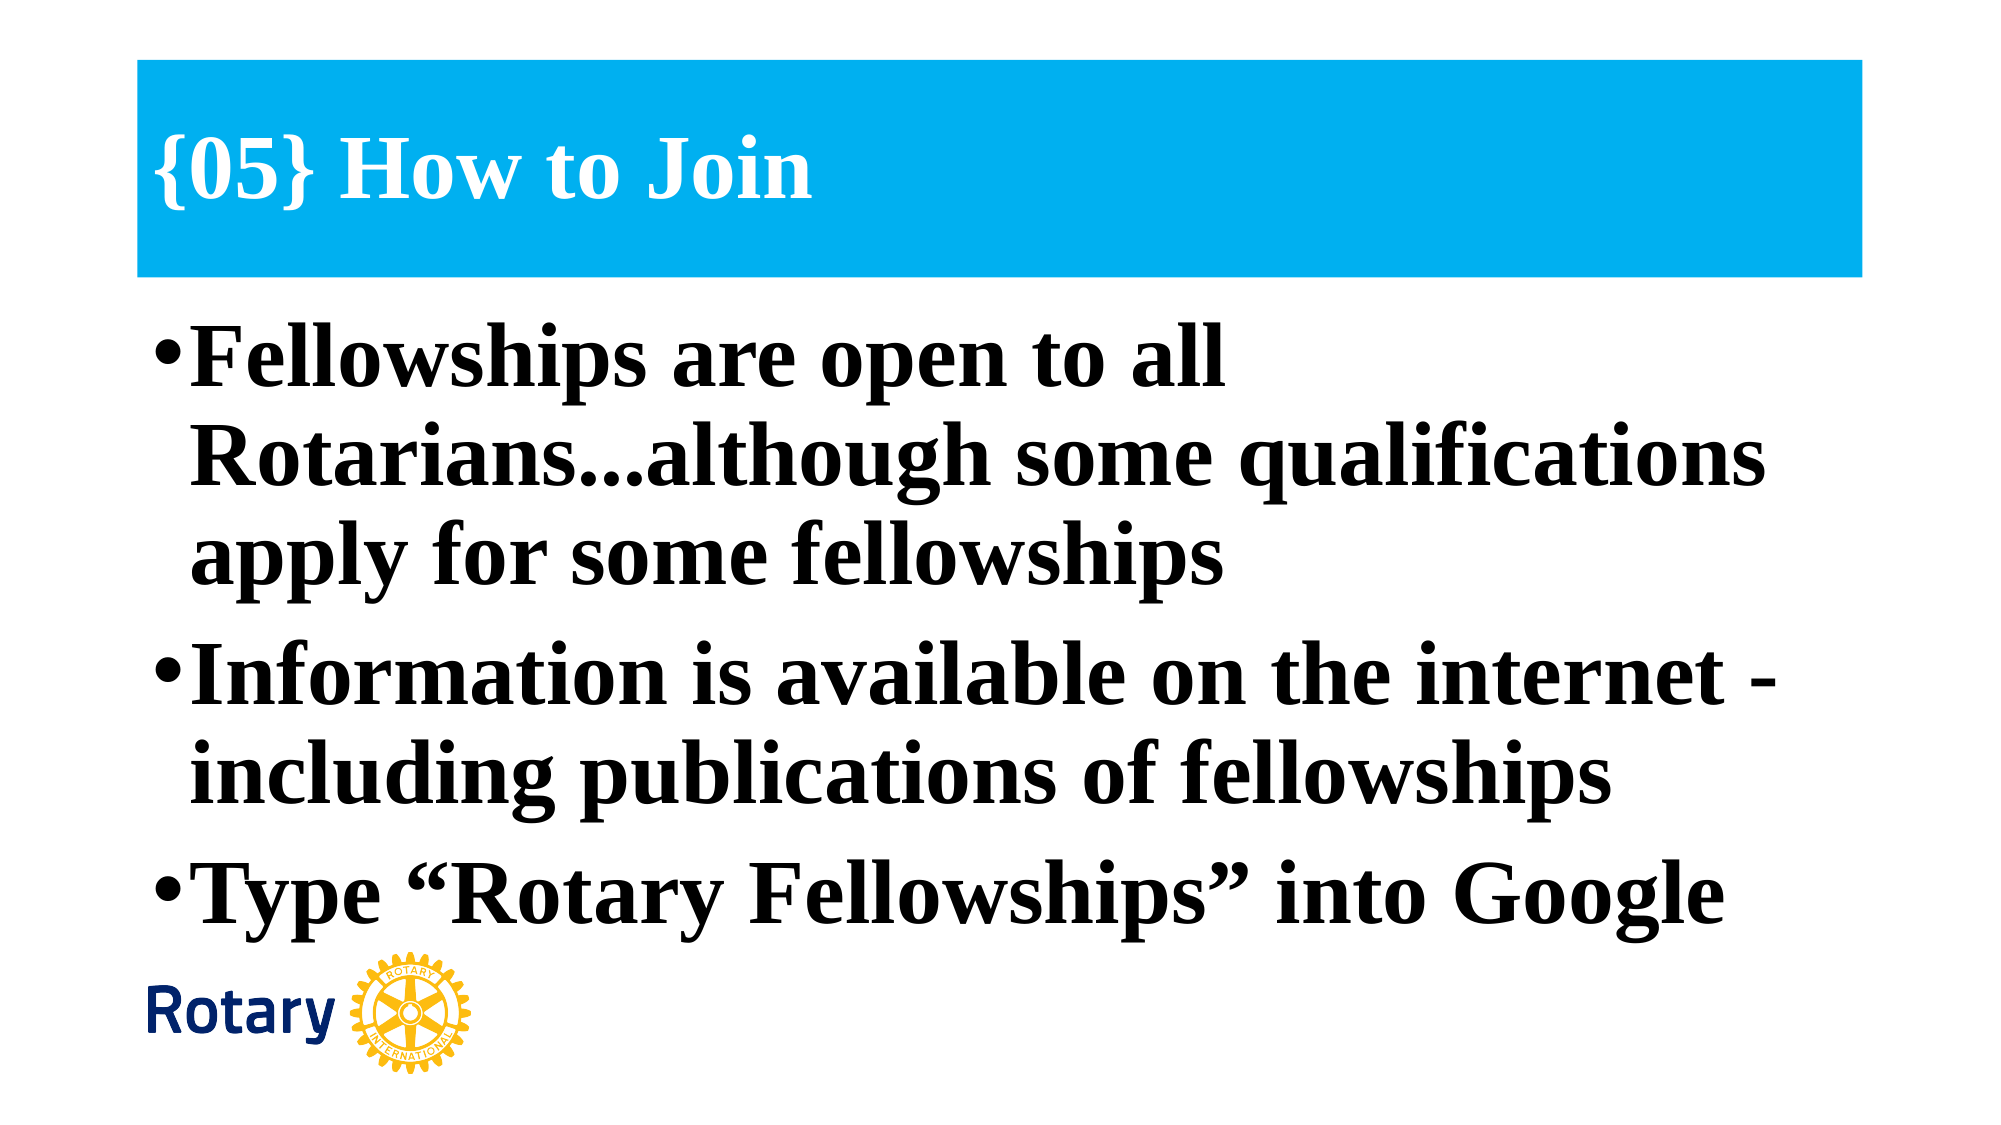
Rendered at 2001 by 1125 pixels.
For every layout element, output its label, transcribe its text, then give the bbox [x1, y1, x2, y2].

list Fellowships are open to all Rotarians...although some qualifications apply for some fellowships Information is available on the internet - including publications of fellowships Type “Rotary Fellowships” into Google [137, 299, 1863, 1014]
title {05} How to Join [137, 59, 1863, 278]
picture [148, 1014, 471, 1074]
